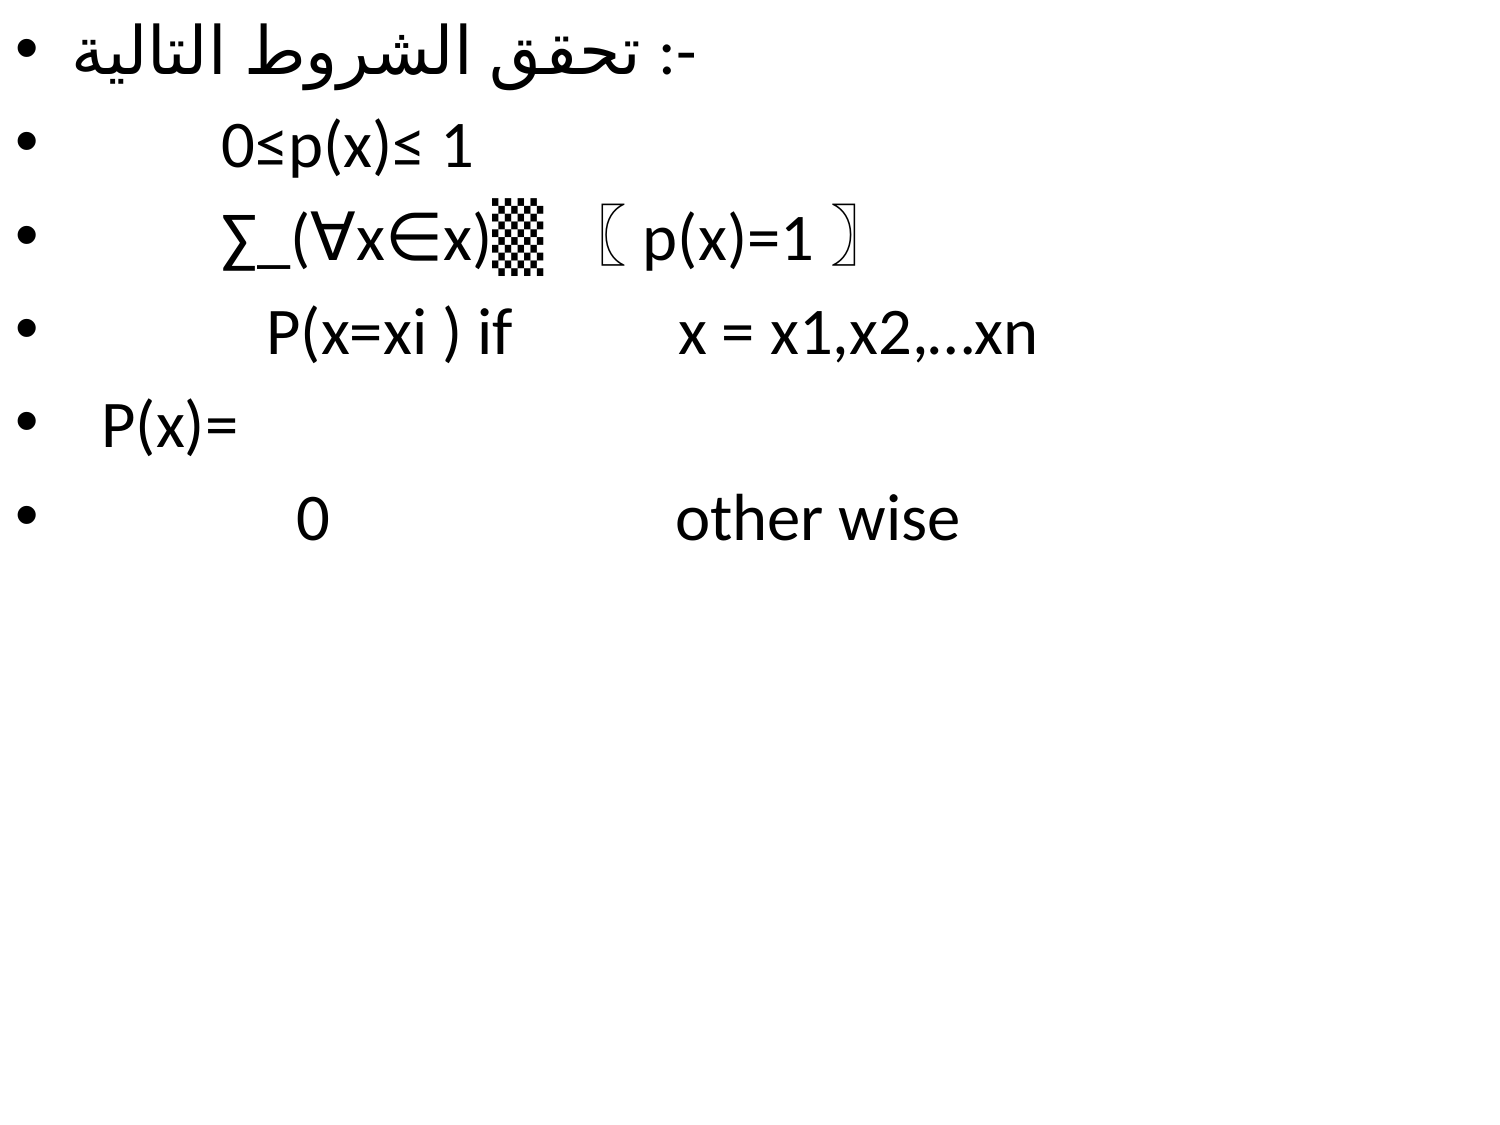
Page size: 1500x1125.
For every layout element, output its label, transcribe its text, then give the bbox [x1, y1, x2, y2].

list تحقق الشروط التالية :- 0≤p(x)≤ 1 ∑_(∀x∈x)▒〖p(x)=1〗 P(x=xi ) if x = x1,x2,…xn P(x)= 0 other wise [0, 0, 1425, 1125]
